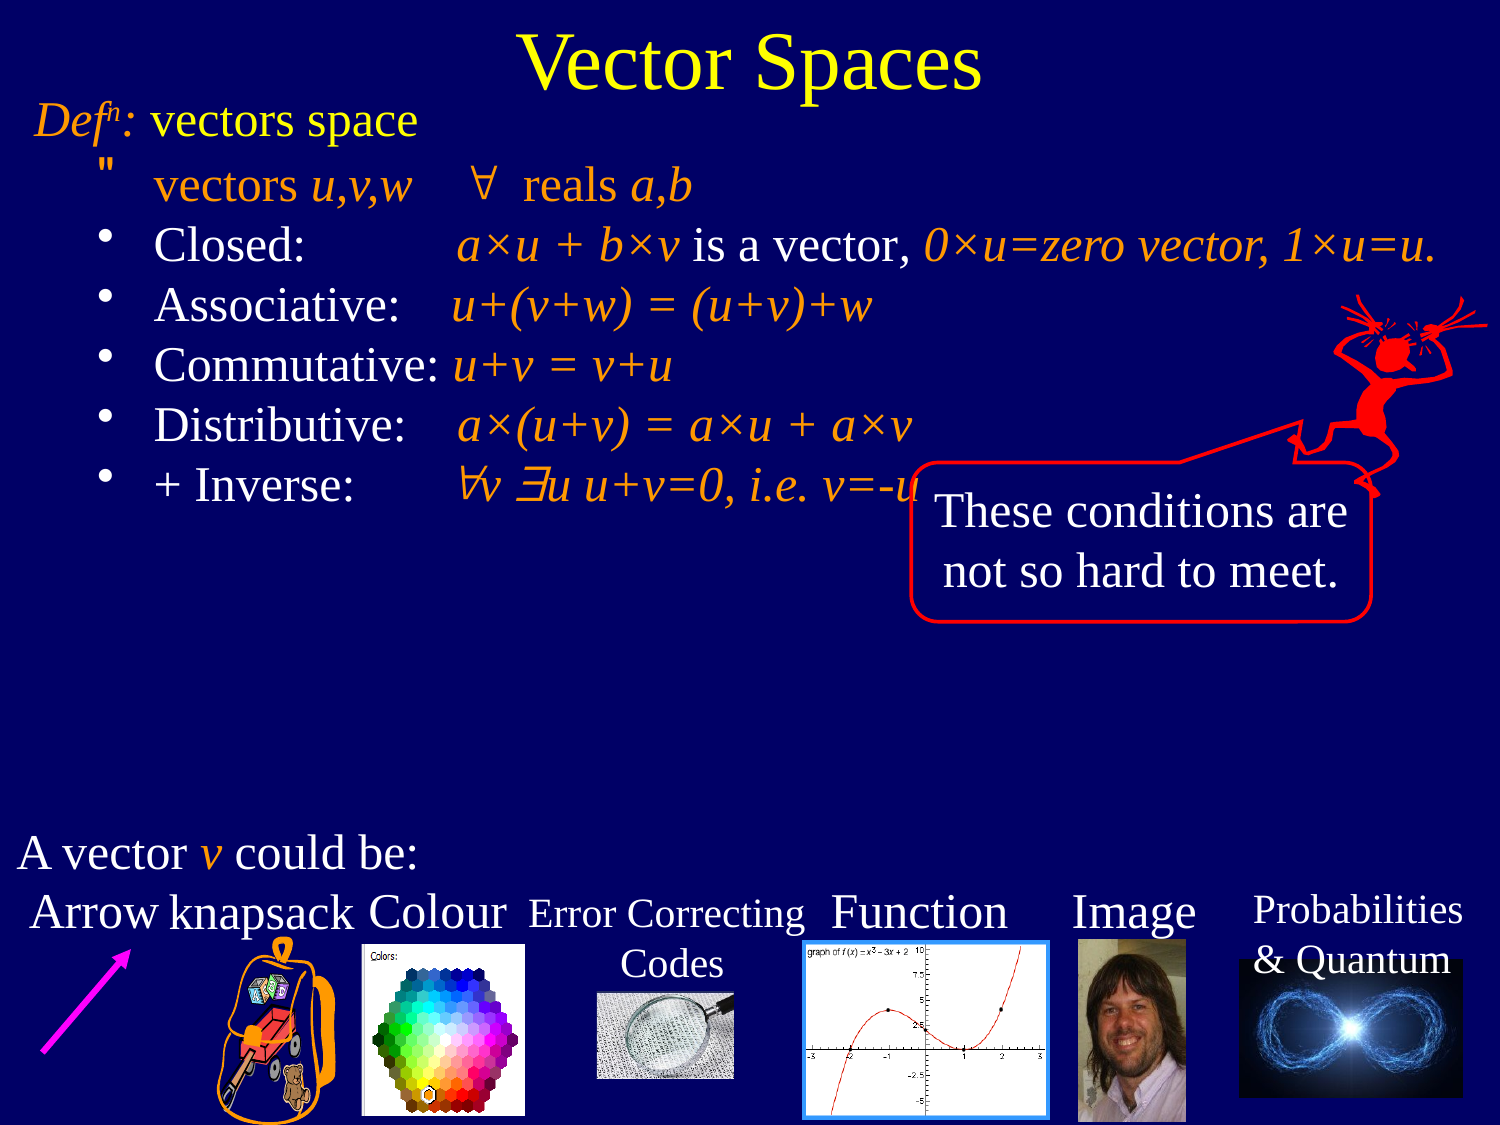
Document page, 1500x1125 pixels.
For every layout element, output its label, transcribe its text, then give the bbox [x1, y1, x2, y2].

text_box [512, 878, 833, 1079]
text_box A vector v could be: [1, 811, 435, 887]
text_box vectors u,v,w " reals a,b Closed: a×u + b×v is a vector, 0×u=zero vector, 1×u=u. Associative: u+(v+w) = (u+v)+w Commutative: u+v = v+u Distributive: a×(u+v) = a×u + a×v + Inverse: "v $u u+v=0, i.e. v=-u [82, 144, 1490, 520]
title Vector Spaces [112, 0, 1388, 144]
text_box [802, 871, 1051, 1121]
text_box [1237, 874, 1491, 1098]
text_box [152, 871, 384, 1125]
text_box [1055, 871, 1213, 1122]
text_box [7, 870, 153, 1053]
text_box These conditions are not so hard to meet. [911, 428, 1372, 622]
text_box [352, 870, 525, 1116]
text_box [1286, 294, 1488, 499]
text_box Defn: vectors space [19, 79, 434, 154]
